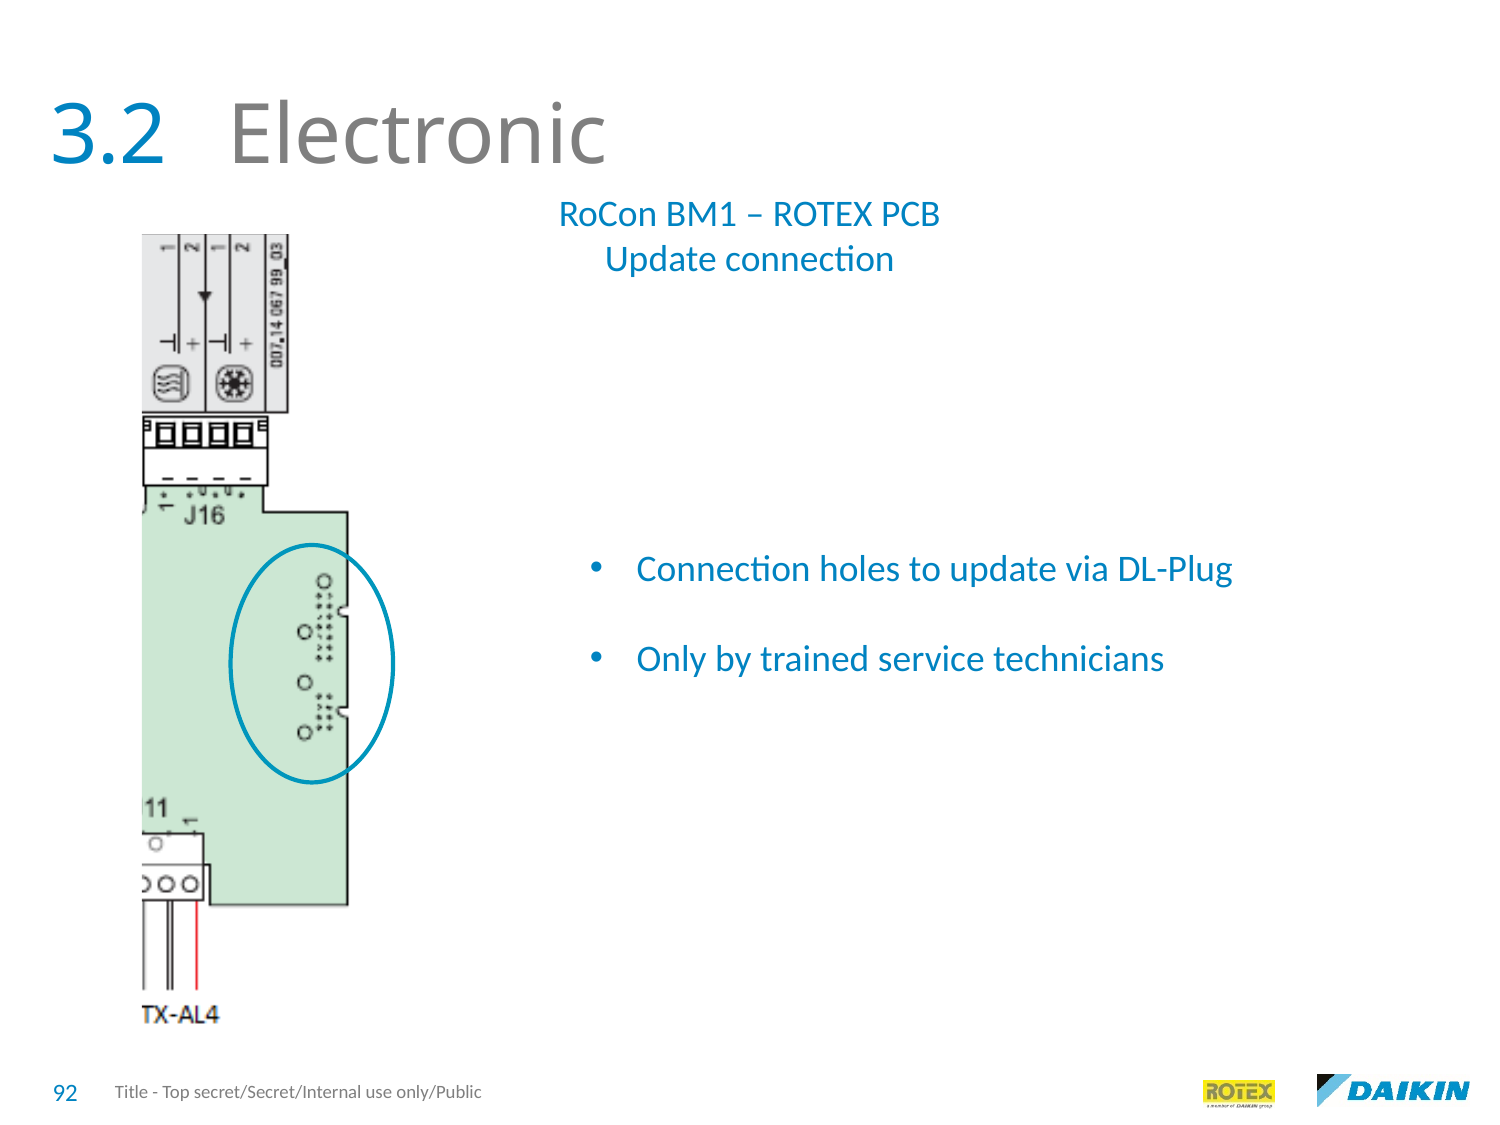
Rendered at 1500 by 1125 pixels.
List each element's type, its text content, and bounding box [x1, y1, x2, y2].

text_box Connection holes to update via DL-Plug Only by trained service technicians [575, 536, 1300, 732]
footer Title - Top secret/Secret/Internal use only/Public [100, 1061, 575, 1122]
slide_number 92 [37, 1050, 100, 1125]
picture [1203, 1080, 1275, 1109]
list Electronic [225, 62, 1463, 181]
text_box RoCon BM1 – ROTEX PCB Update connection [0, 181, 1500, 287]
picture [233, 548, 390, 780]
picture [1317, 1074, 1470, 1107]
list 3.2 [35, 62, 225, 181]
picture [141, 234, 390, 1036]
